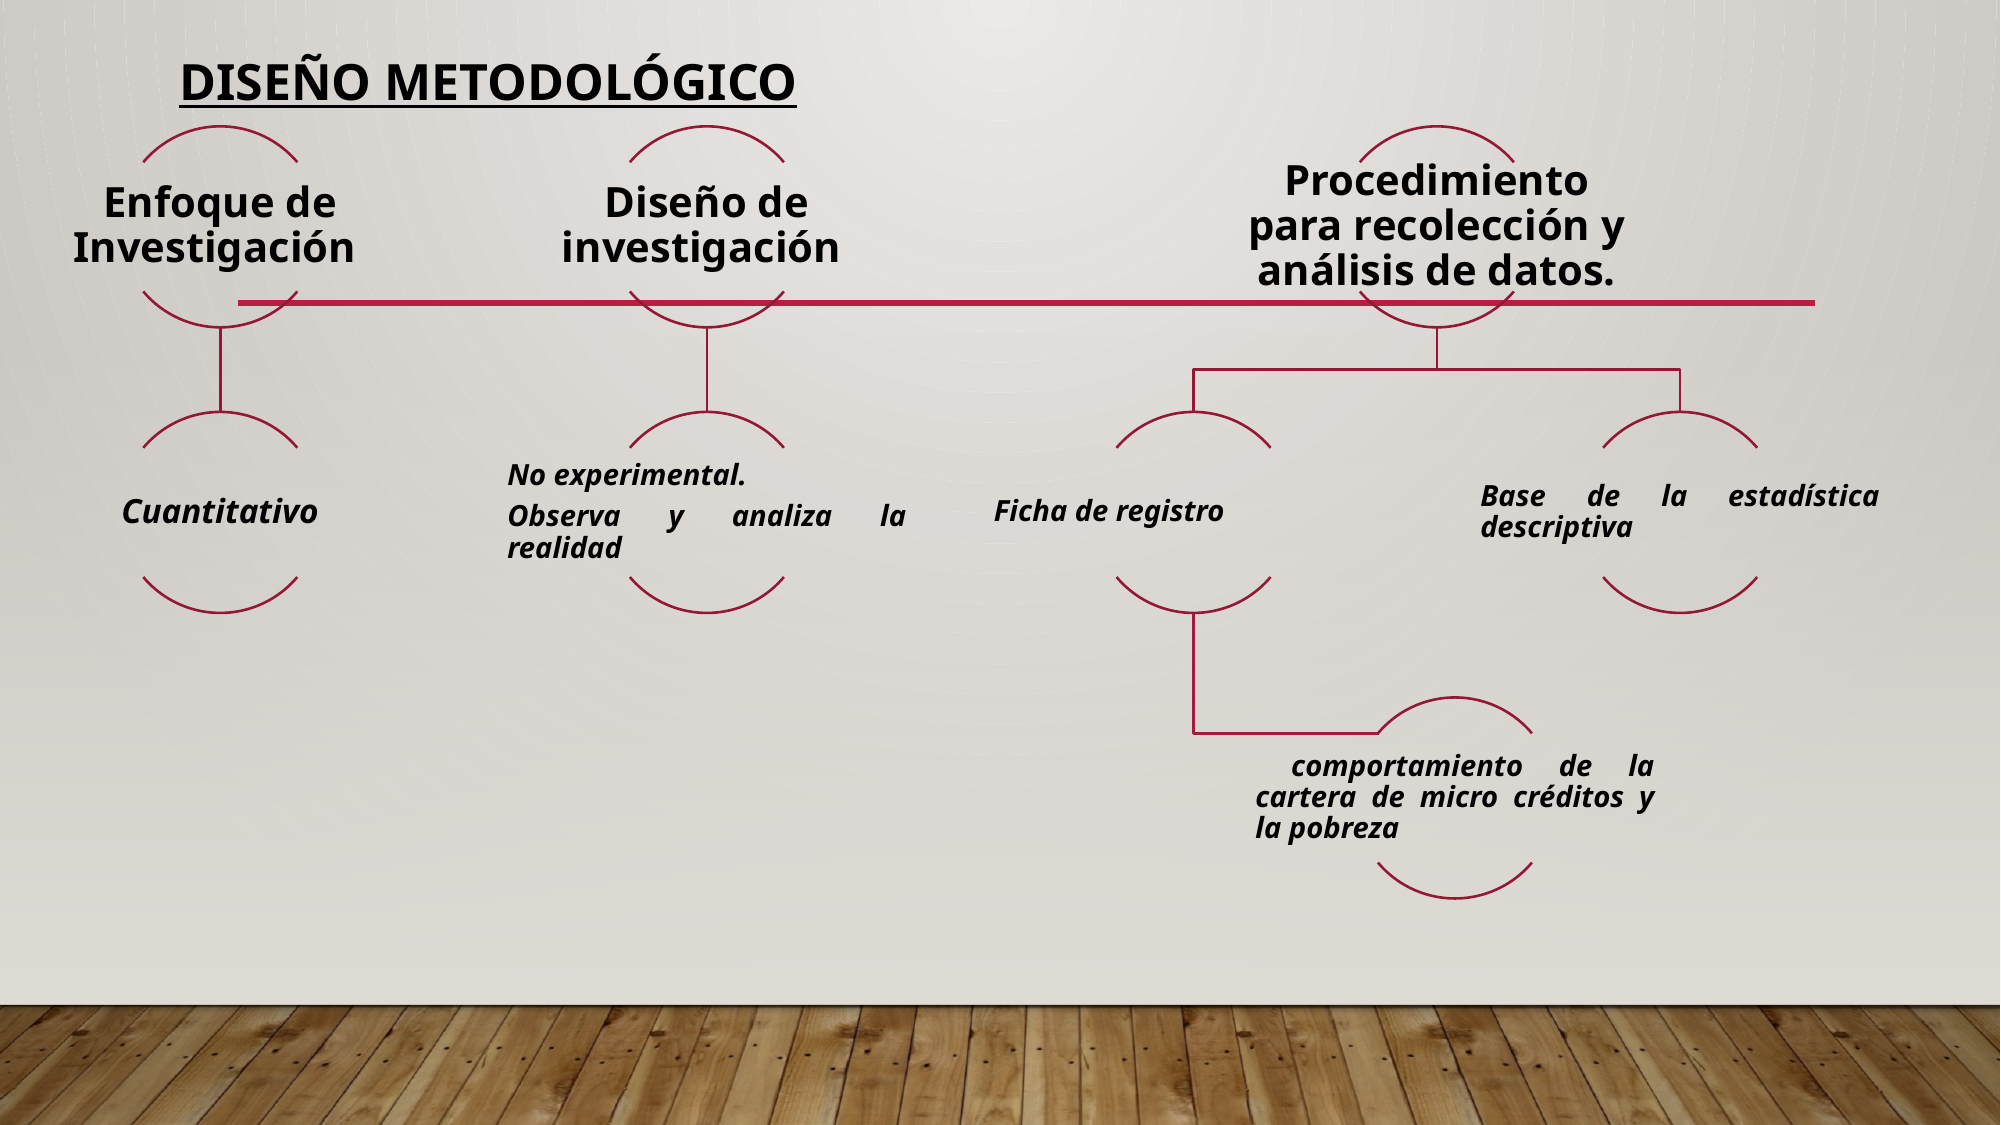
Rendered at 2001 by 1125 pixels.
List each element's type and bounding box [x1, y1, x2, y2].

picture [0, 1005, 2000, 1125]
list [17, 0, 1883, 1027]
